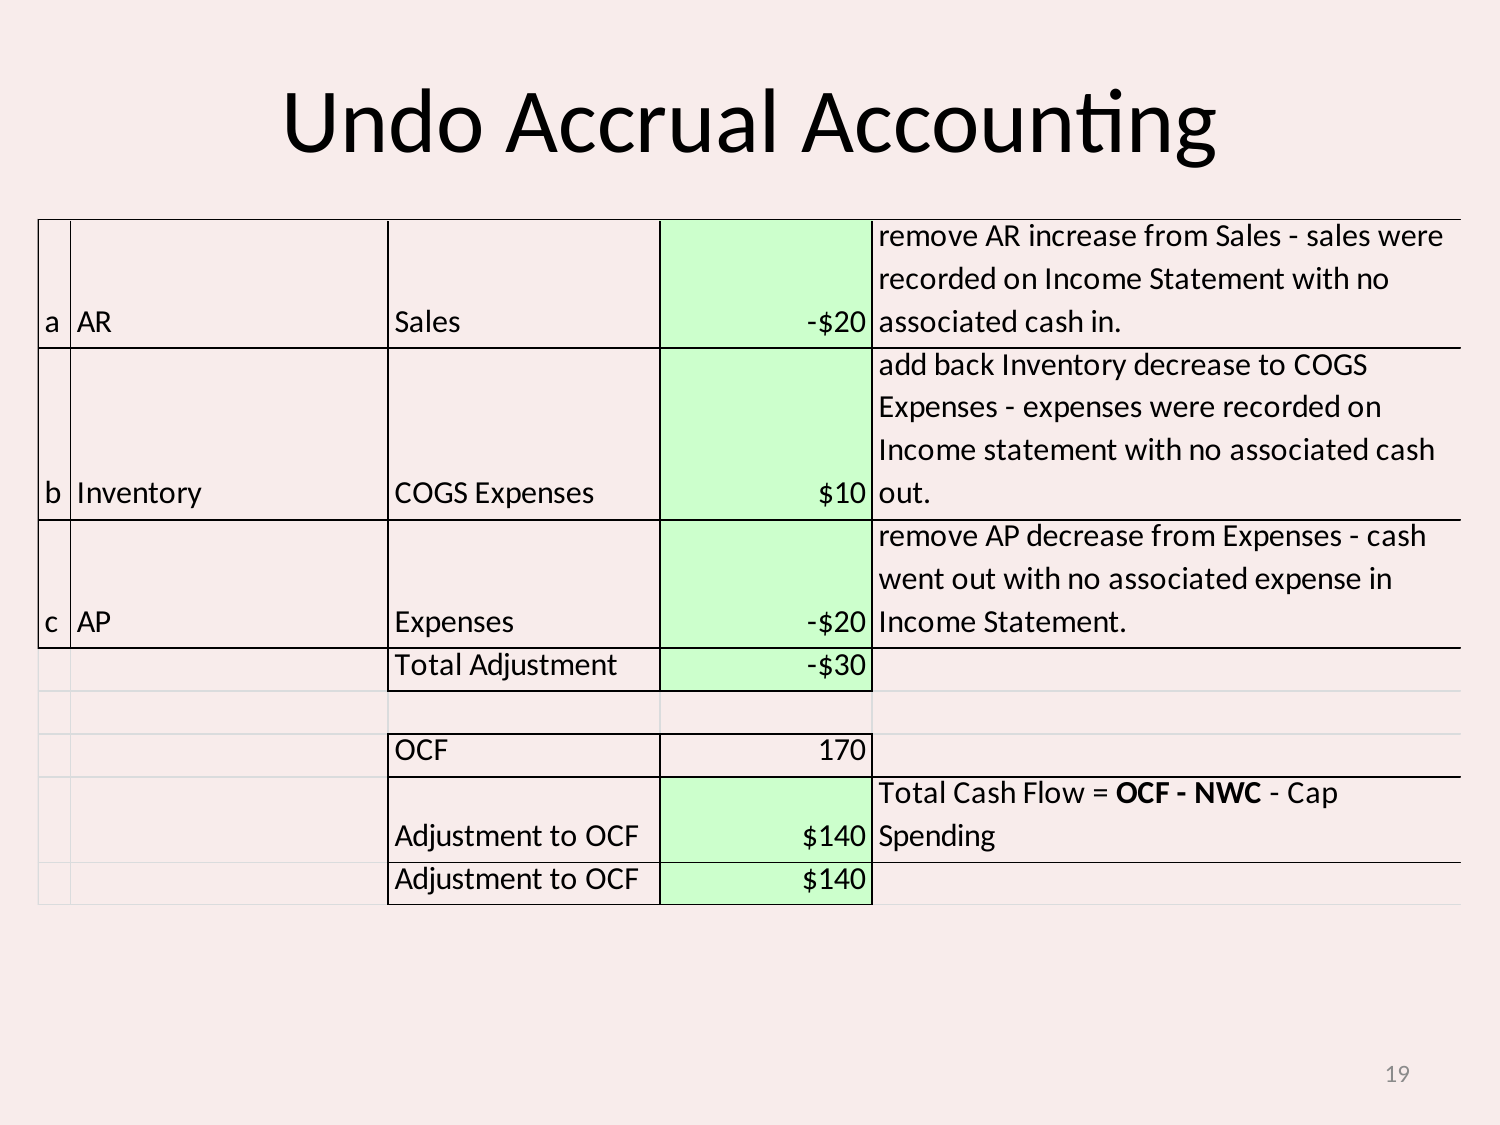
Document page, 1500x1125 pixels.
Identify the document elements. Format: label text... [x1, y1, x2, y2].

slide_number 19 [1074, 1042, 1425, 1103]
picture [37, 218, 1463, 907]
title Undo Accrual Accounting [75, 45, 1425, 188]
